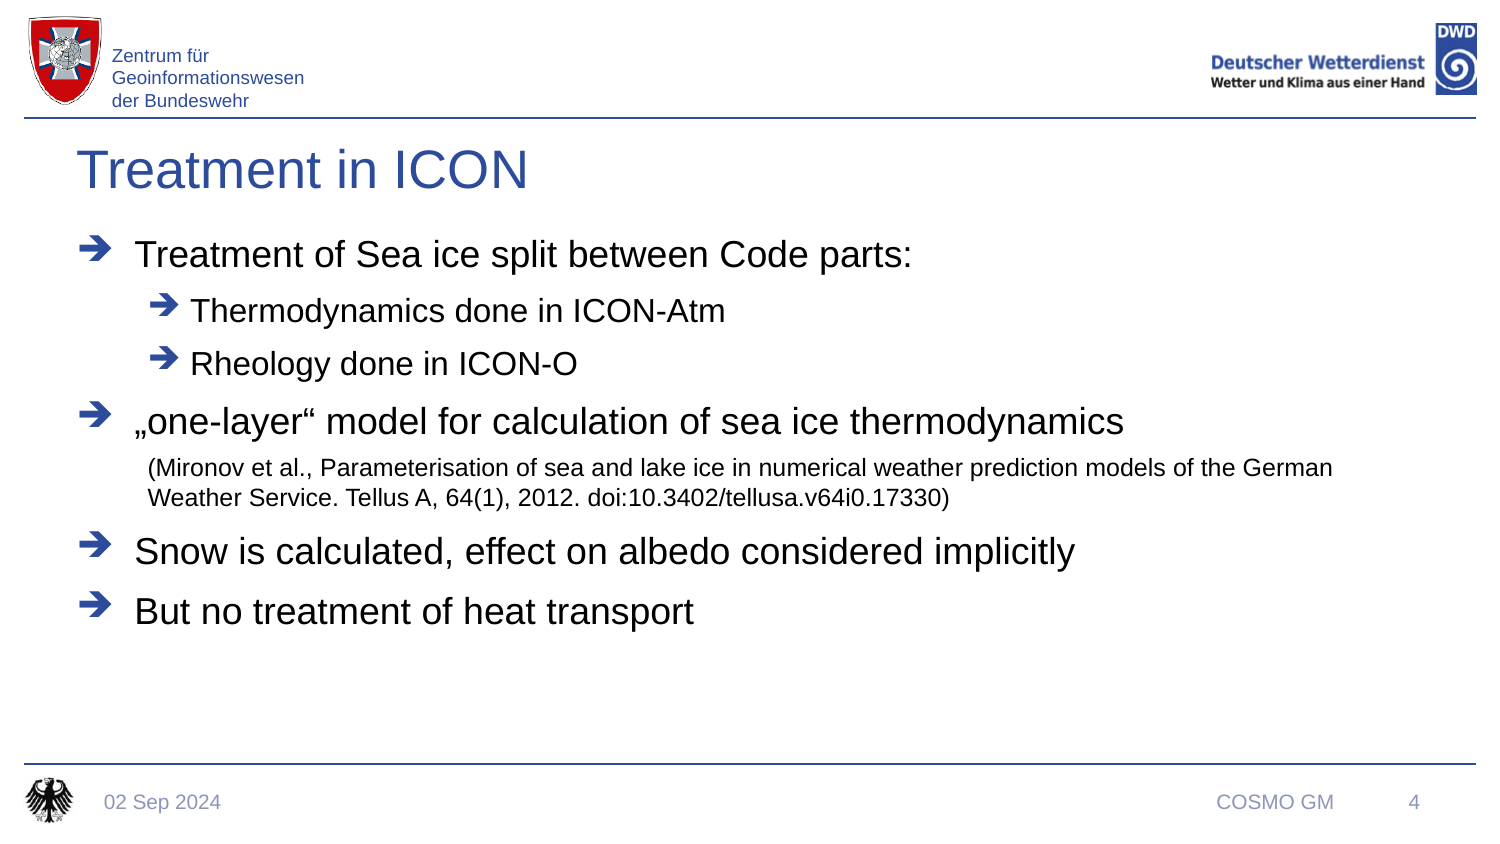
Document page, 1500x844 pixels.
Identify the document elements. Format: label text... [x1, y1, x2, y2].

slide_number 4 [1349, 777, 1436, 823]
footer COSMO GM [440, 777, 1349, 823]
title Treatment in ICON [64, 141, 1436, 201]
picture [23, 776, 75, 824]
picture [20, 16, 109, 105]
list Treatment of Sea ice split between Code parts: Thermodynamics done in ICON-Atm Rheology done in ICON-O „one-layer“ model for calculation of sea ice thermodynamics (Mironov et al., Parameterisation of sea and lake ice in numerical weather prediction models of the German Weather Service. Tellus A, 64(1), 2012. doi:10.3402/tellusa.v64i0.17330) Snow is calculated, effect on albedo considered implicitly But no treatment of heat transport [64, 224, 1436, 741]
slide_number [88, 777, 440, 823]
picture [1211, 23, 1477, 95]
